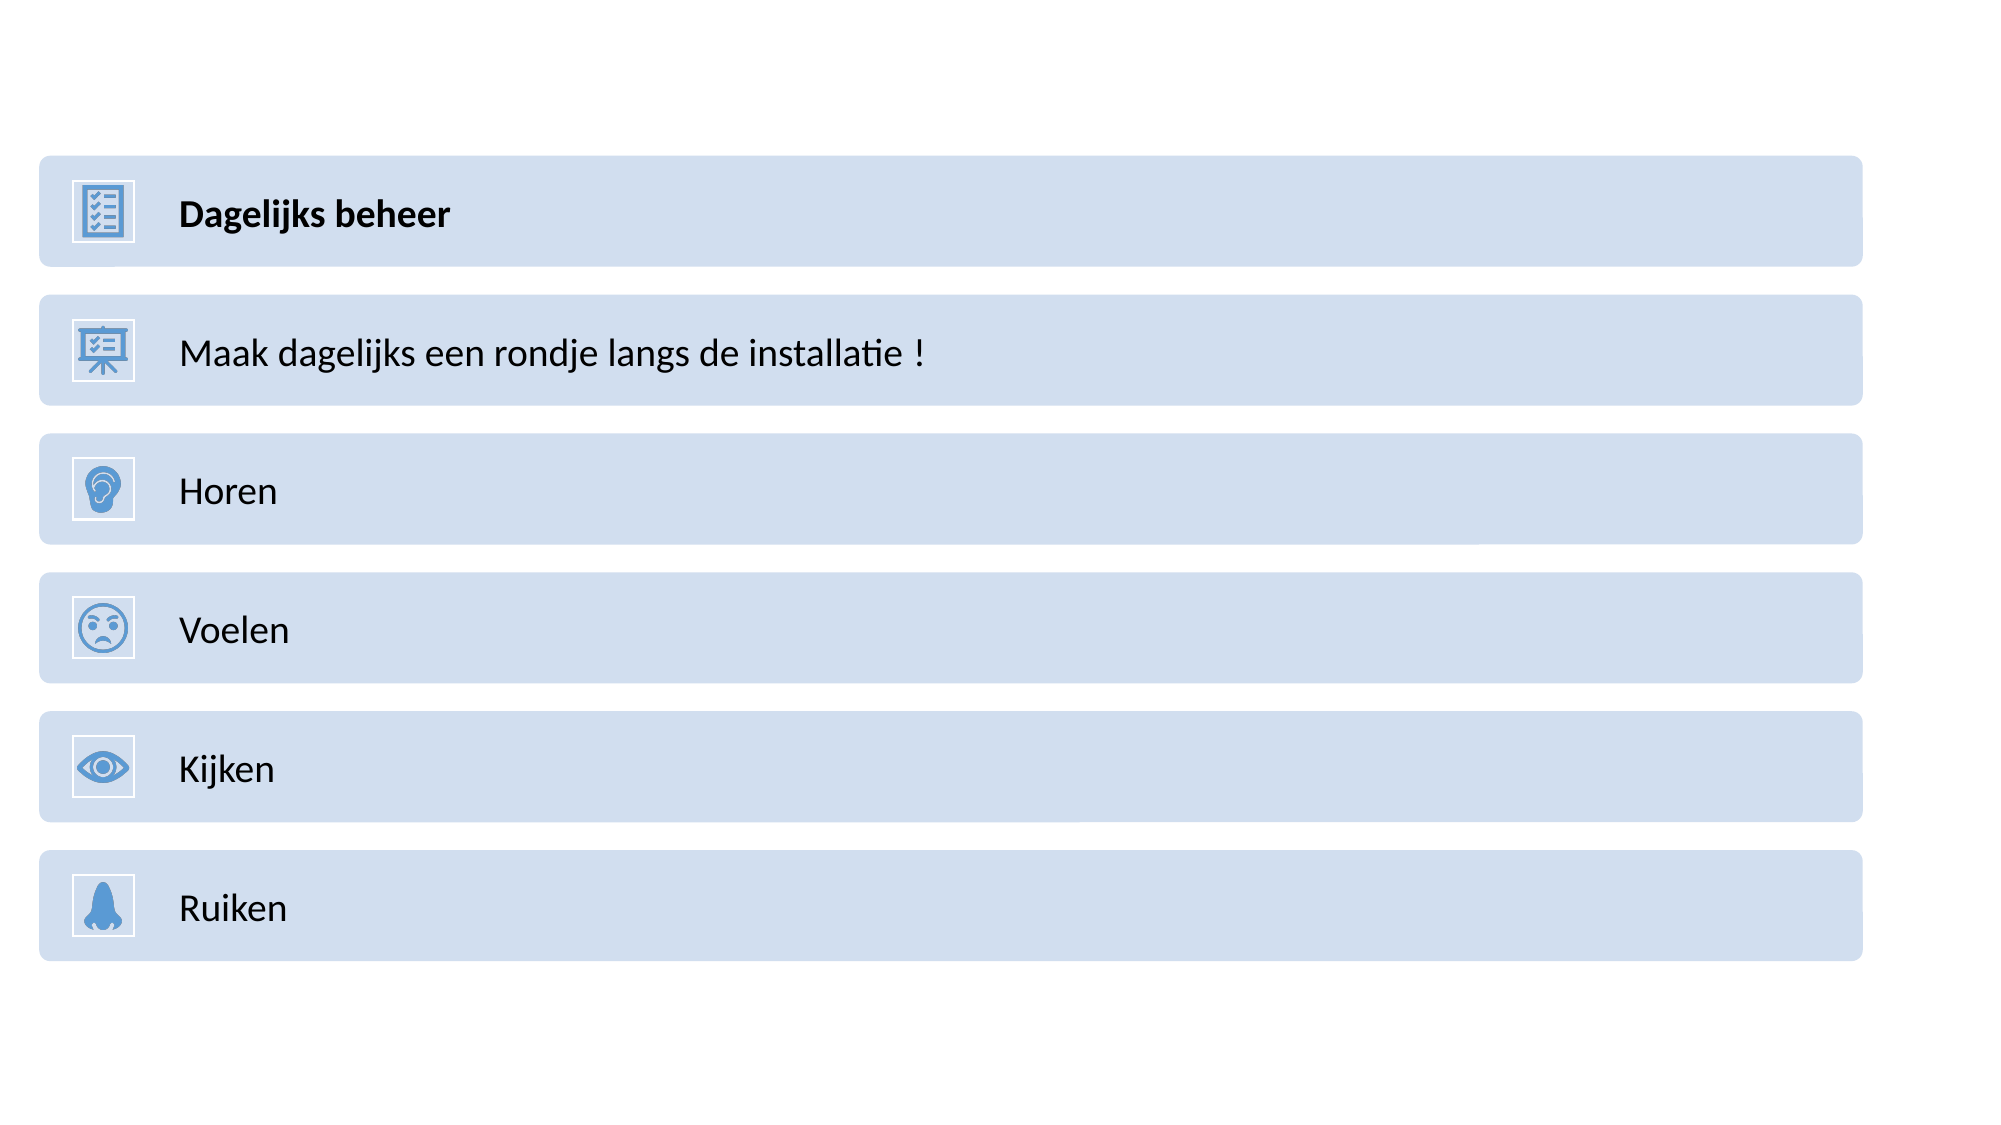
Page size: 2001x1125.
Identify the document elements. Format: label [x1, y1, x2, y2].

list [39, 155, 1863, 962]
